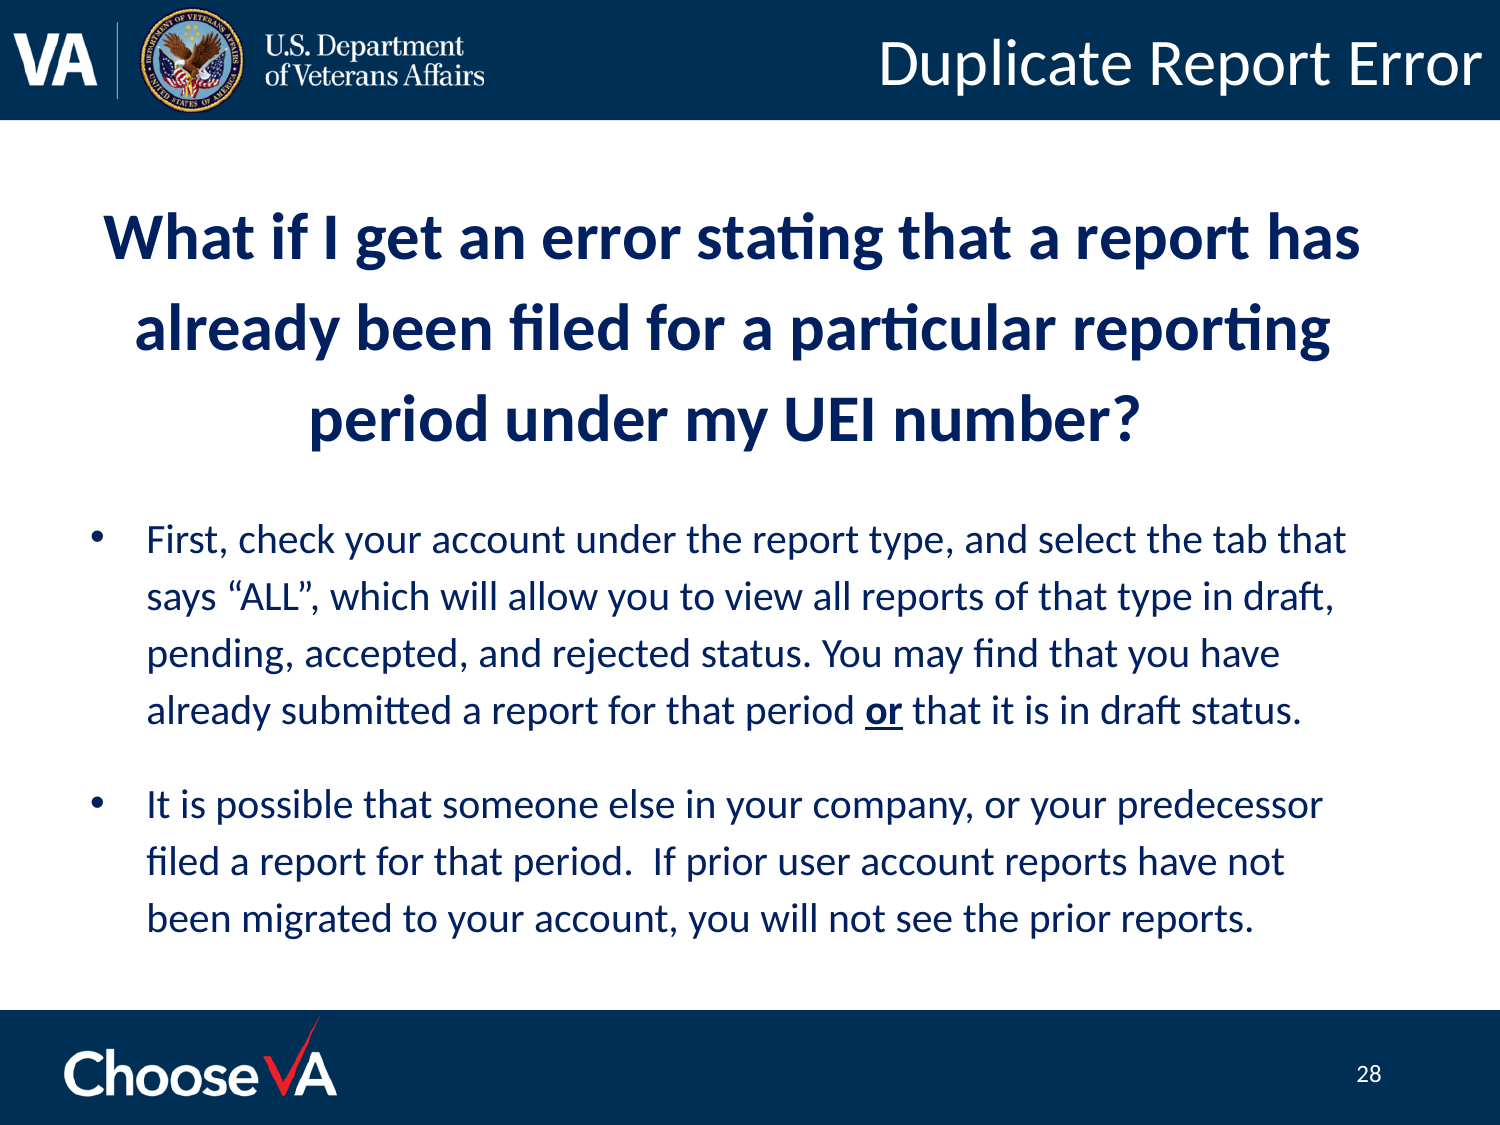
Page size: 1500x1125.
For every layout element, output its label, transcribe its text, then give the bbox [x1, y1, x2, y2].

list What if I get an error stating that a report has already been filed for a particular reporting period under my UEI number? First, check your account under the report type, and select the tab that says “ALL”, which will allow you to view all reports of that type in draft, pending, accepted, and rejected status. You may find that you have already submitted a report for that period or that it is in draft status. It is possible that someone else in your company, or your predecessor filed a report for that period. If prior user account reports have not been migrated to your account, you will not see the prior reports. [75, 173, 1397, 952]
picture [62, 1014, 337, 1111]
title Duplicate Report Error [387, 6, 1500, 122]
picture [13, 7, 387, 113]
slide_number 28 [1059, 1042, 1397, 1103]
